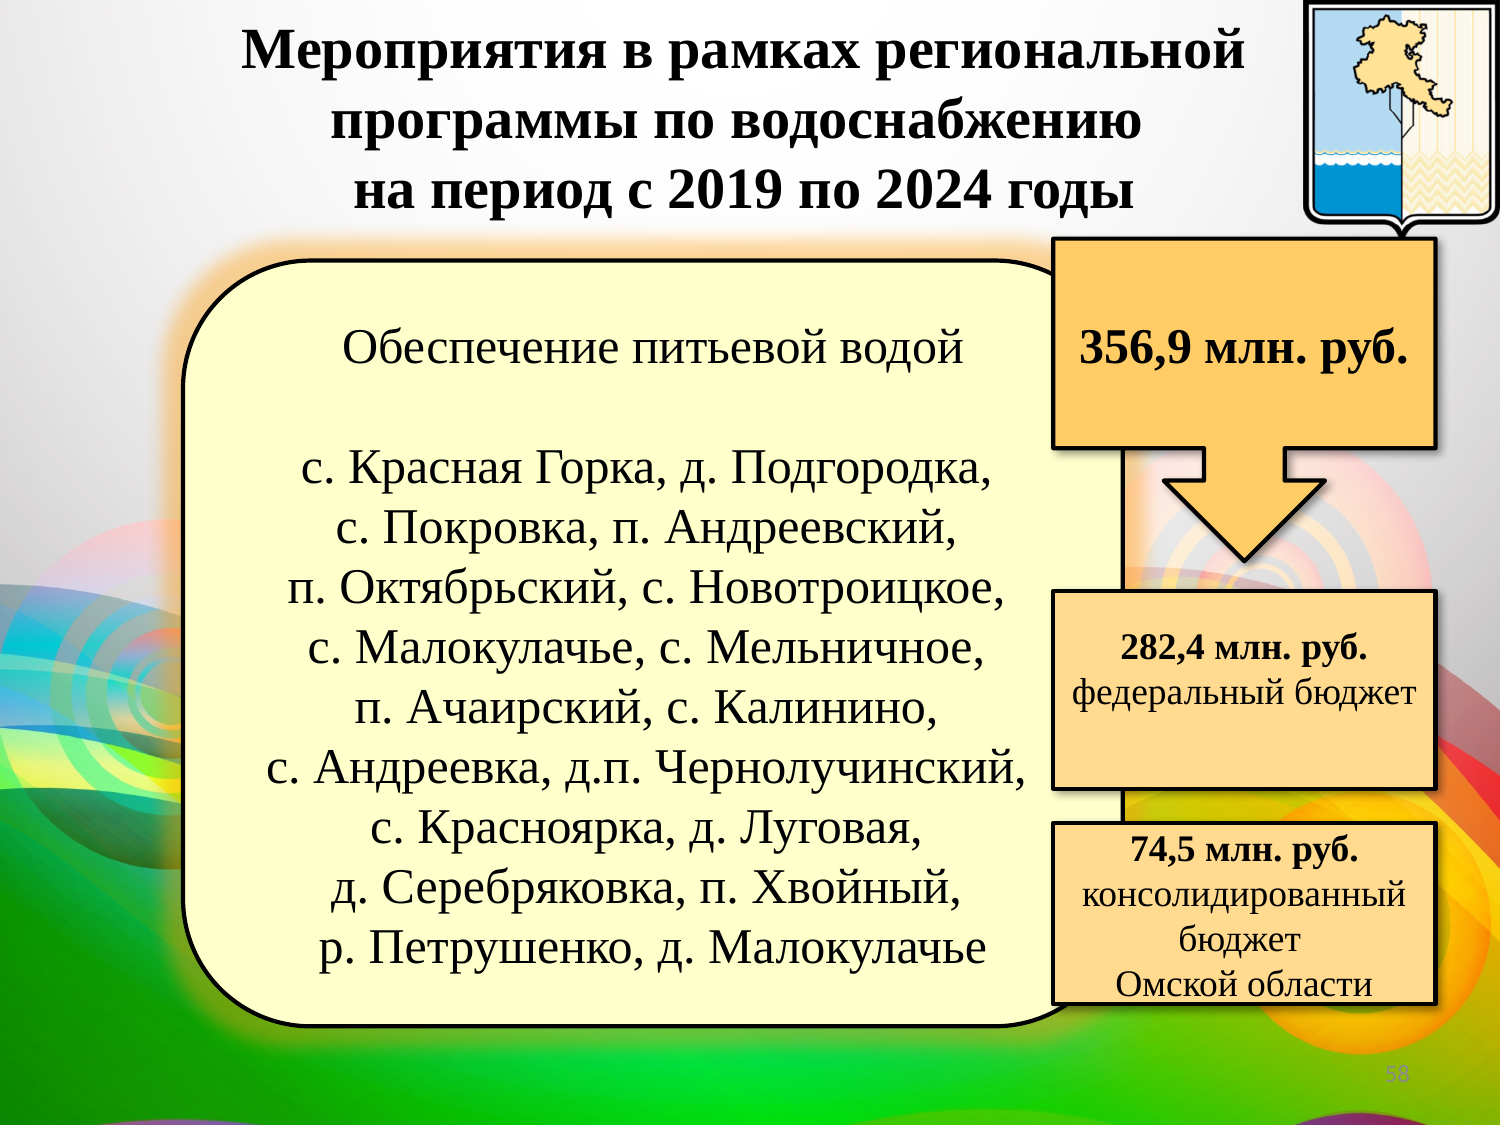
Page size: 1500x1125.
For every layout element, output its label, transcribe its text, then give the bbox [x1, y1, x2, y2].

text_box Мероприятия в рамках региональной программы по водоснабжению на период с 2019 по 2024 годы [218, 3, 1270, 228]
slide_number 58 [1074, 1042, 1425, 1103]
text_box 74,5 млн. руб. консолидированный бюджет Омской области [1051, 821, 1438, 1006]
text_box 282,4 млн. руб. федеральный бюджет [1051, 589, 1438, 791]
text_box 356,9 млн. руб. [1051, 236, 1438, 564]
text_box Обеспечение питьевой водой с. Красная Горка, д. Подгородка, с. Покровка, п. Андреевский, п. Октябрьский, с. Новотроицкое, с. Малокулачье, с. Мельничное, п. Ачаирский, с. Калинино, с. Андреевка, д.п. Чернолучинский, с. Красноярка, д. Луговая, д. Серебряковка, п. Хвойный, р. Петрушенко, д. Малокулачье [180, 258, 1125, 1029]
picture [0, 0, 1500, 1125]
